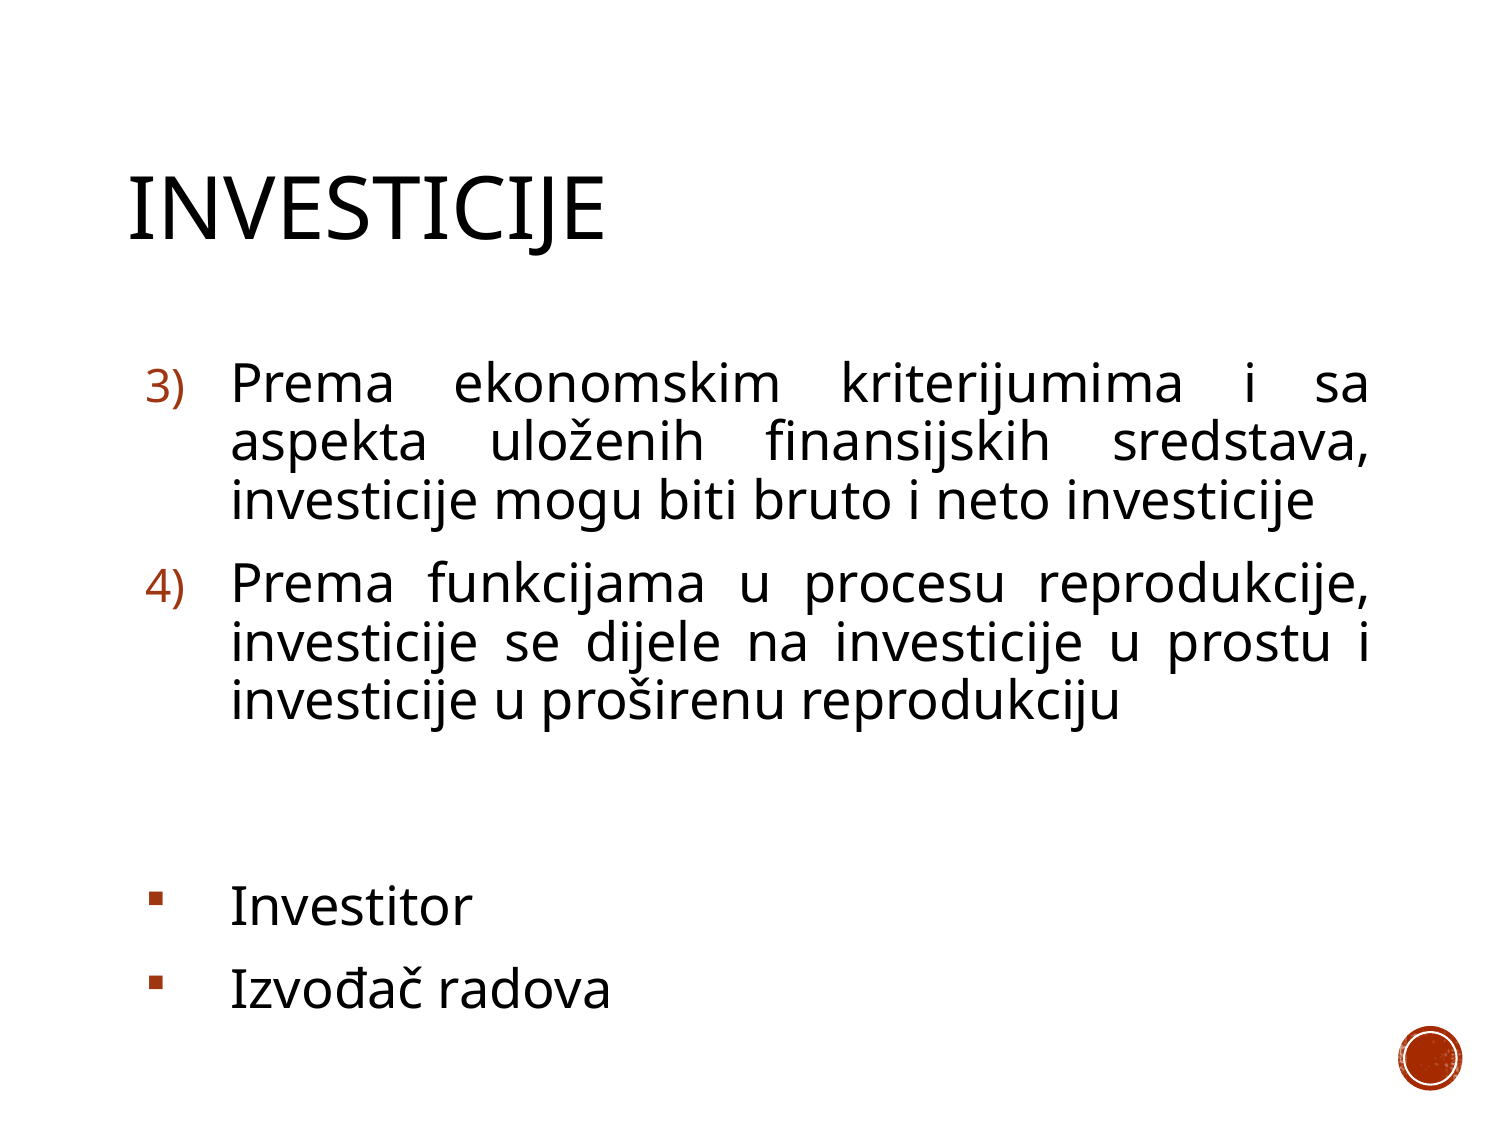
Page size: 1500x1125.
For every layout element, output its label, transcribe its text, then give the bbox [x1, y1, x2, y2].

title Investicije [112, 79, 1388, 344]
list Prema ekonomskim kriterijumima i sa aspekta uloženih finansijskih sredstava, investicije mogu biti bruto i neto investicije Prema funkcijama u procesu reprodukcije, investicije se dijele na investicije u prostu i investicije u proširenu reprodukciju Investitor Izvođač radova [112, 348, 1388, 1013]
